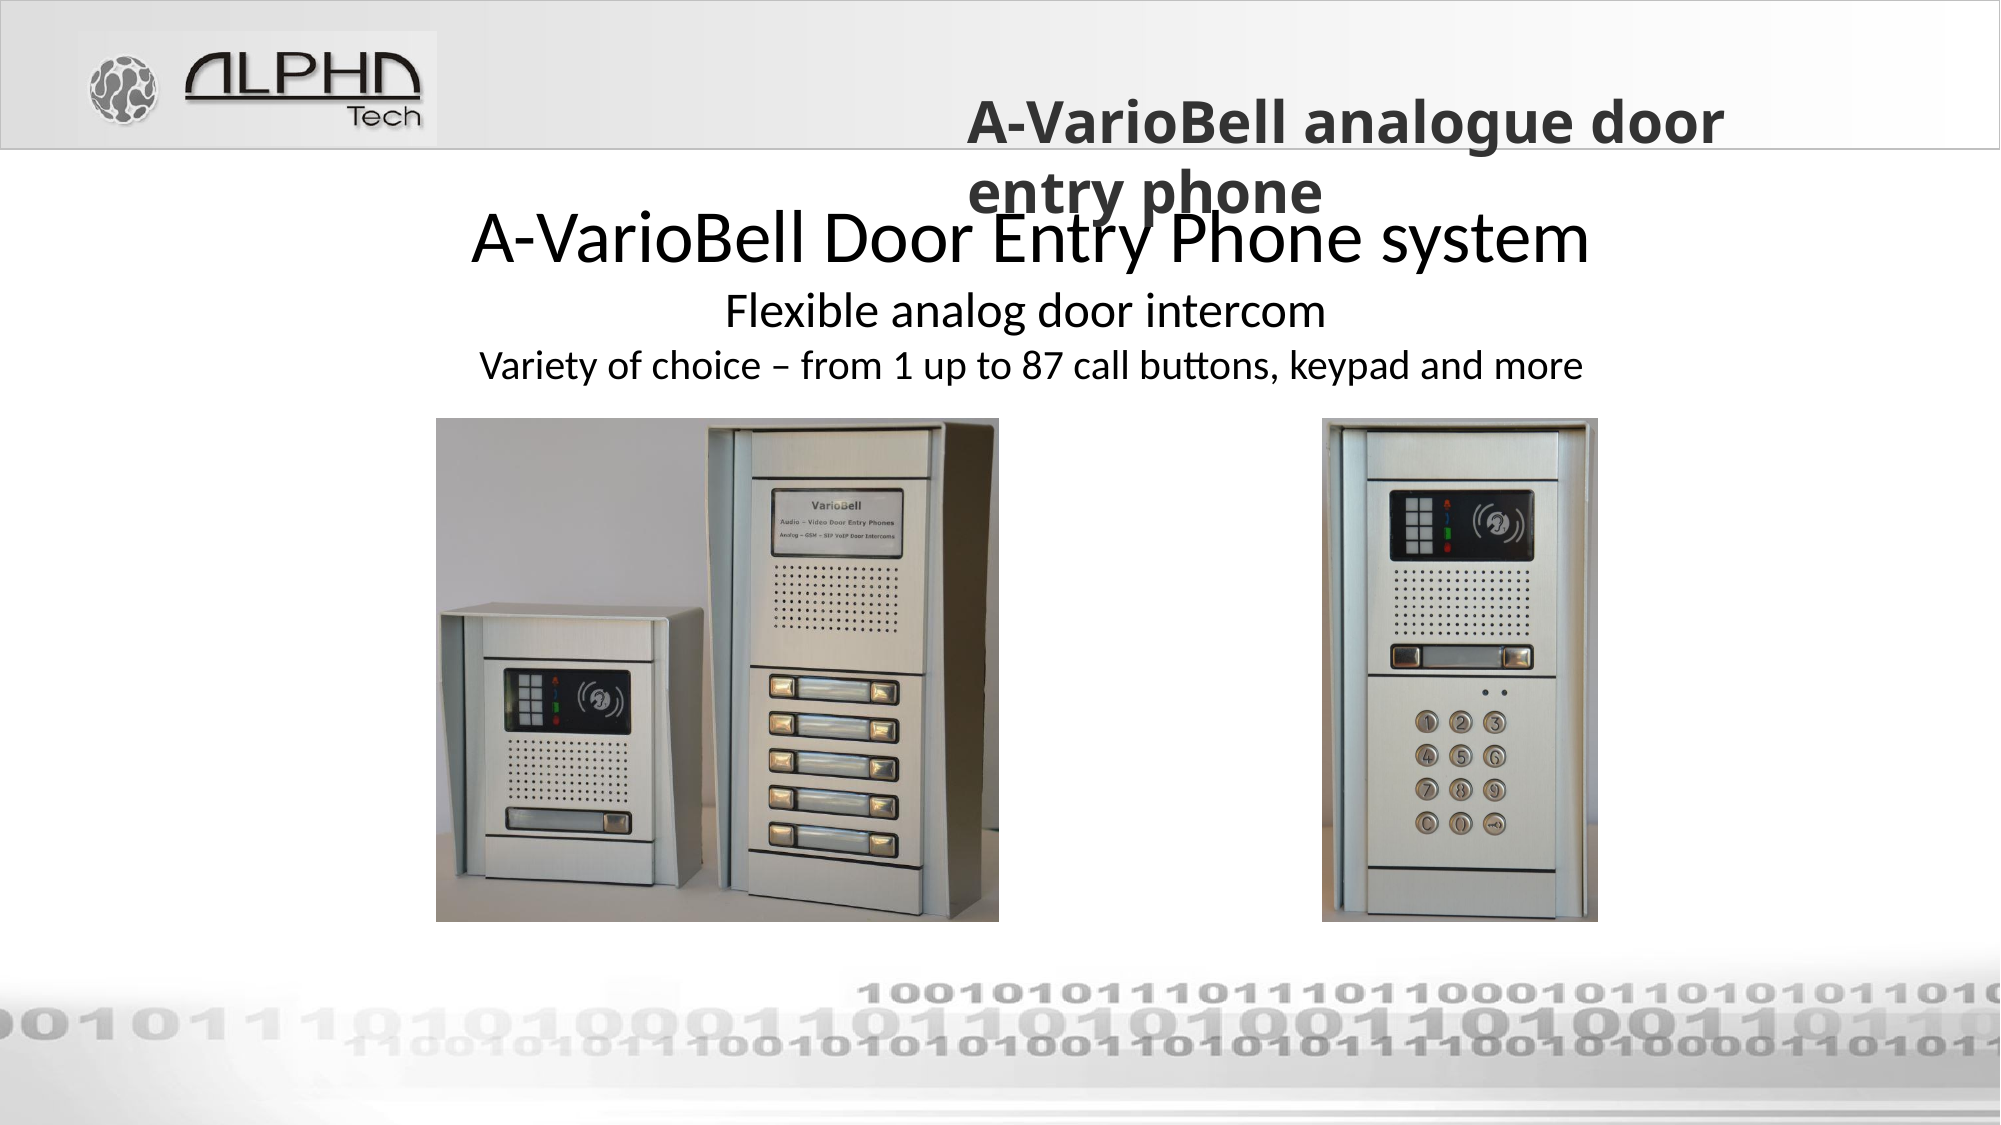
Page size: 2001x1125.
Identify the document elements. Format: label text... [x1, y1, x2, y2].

picture [0, 942, 2000, 1125]
picture [436, 418, 999, 922]
picture [1321, 418, 1598, 922]
text_box [0, 0, 2000, 149]
text_box A-VarioBell Door Entry Phone system Flexible analog door intercom Variety of choice – from 1 up to 87 call buttons, keypad and more [436, 180, 1628, 396]
picture [78, 31, 437, 146]
text_box A-VarioBell analogue door entry phone [952, 78, 1898, 233]
